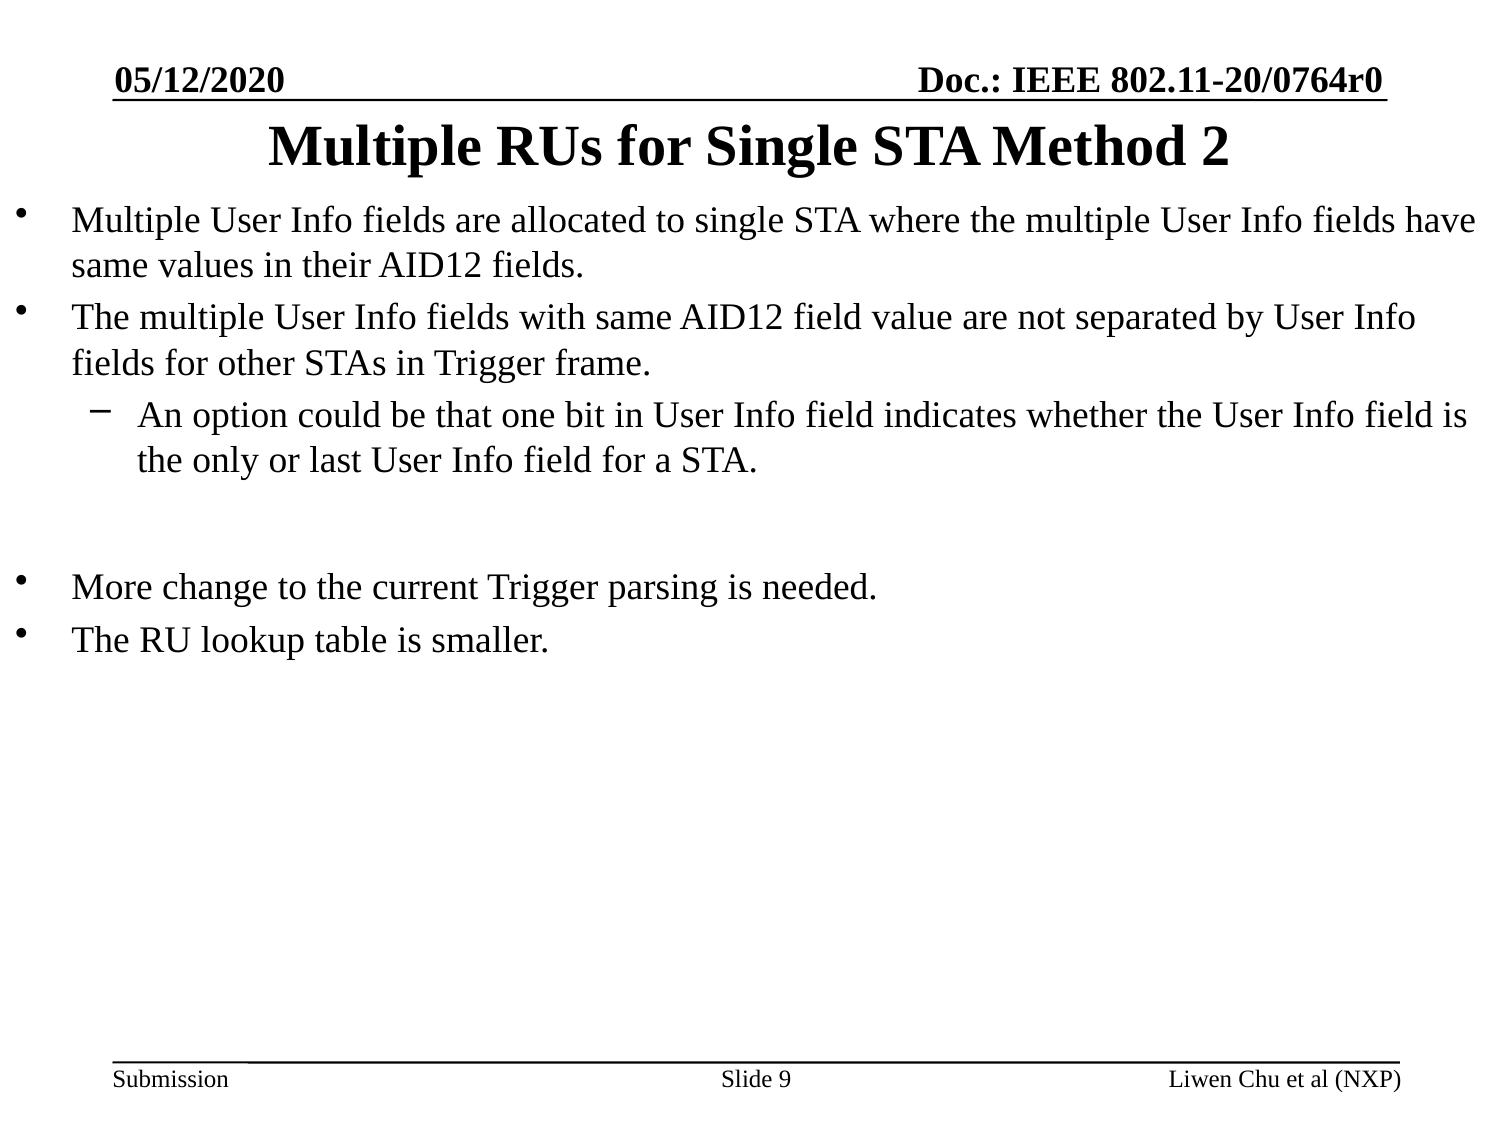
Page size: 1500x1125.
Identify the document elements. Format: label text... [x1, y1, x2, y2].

footer Liwen Chu et al (NXP) [1165, 1061, 1402, 1093]
slide_number Slide 9 [712, 1061, 800, 1093]
list Multiple User Info fields are allocated to single STA where the multiple User Info fields have same values in their AID12 fields. The multiple User Info fields with same AID12 field value are not separated by User Info fields for other STAs in Trigger frame. An option could be that one bit in User Info field indicates whether the User Info field is the only or last User Info field for a STA. More change to the current Trigger parsing is needed. The RU lookup table is smaller. [0, 187, 1500, 863]
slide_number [114, 54, 288, 101]
title Multiple RUs for Single STA Method 2 [0, 79, 1500, 187]
